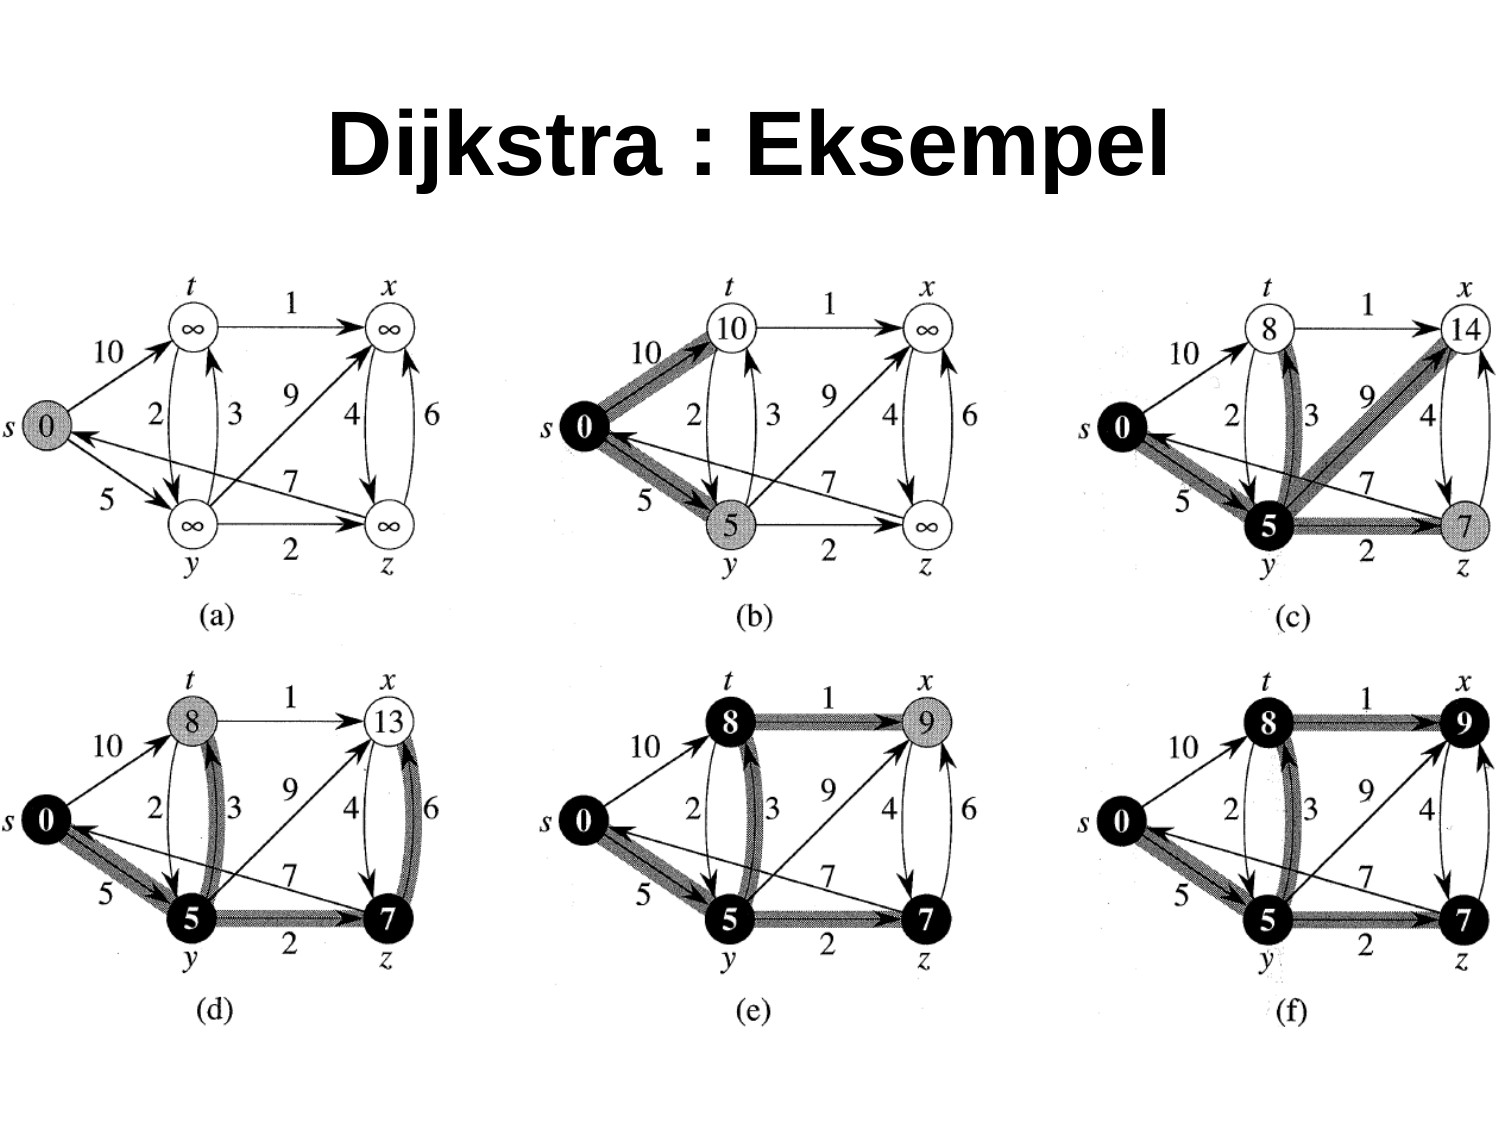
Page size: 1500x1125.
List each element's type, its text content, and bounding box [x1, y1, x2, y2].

picture [0, 274, 1498, 1028]
title Dijkstra : Eksempel [75, 45, 1425, 233]
